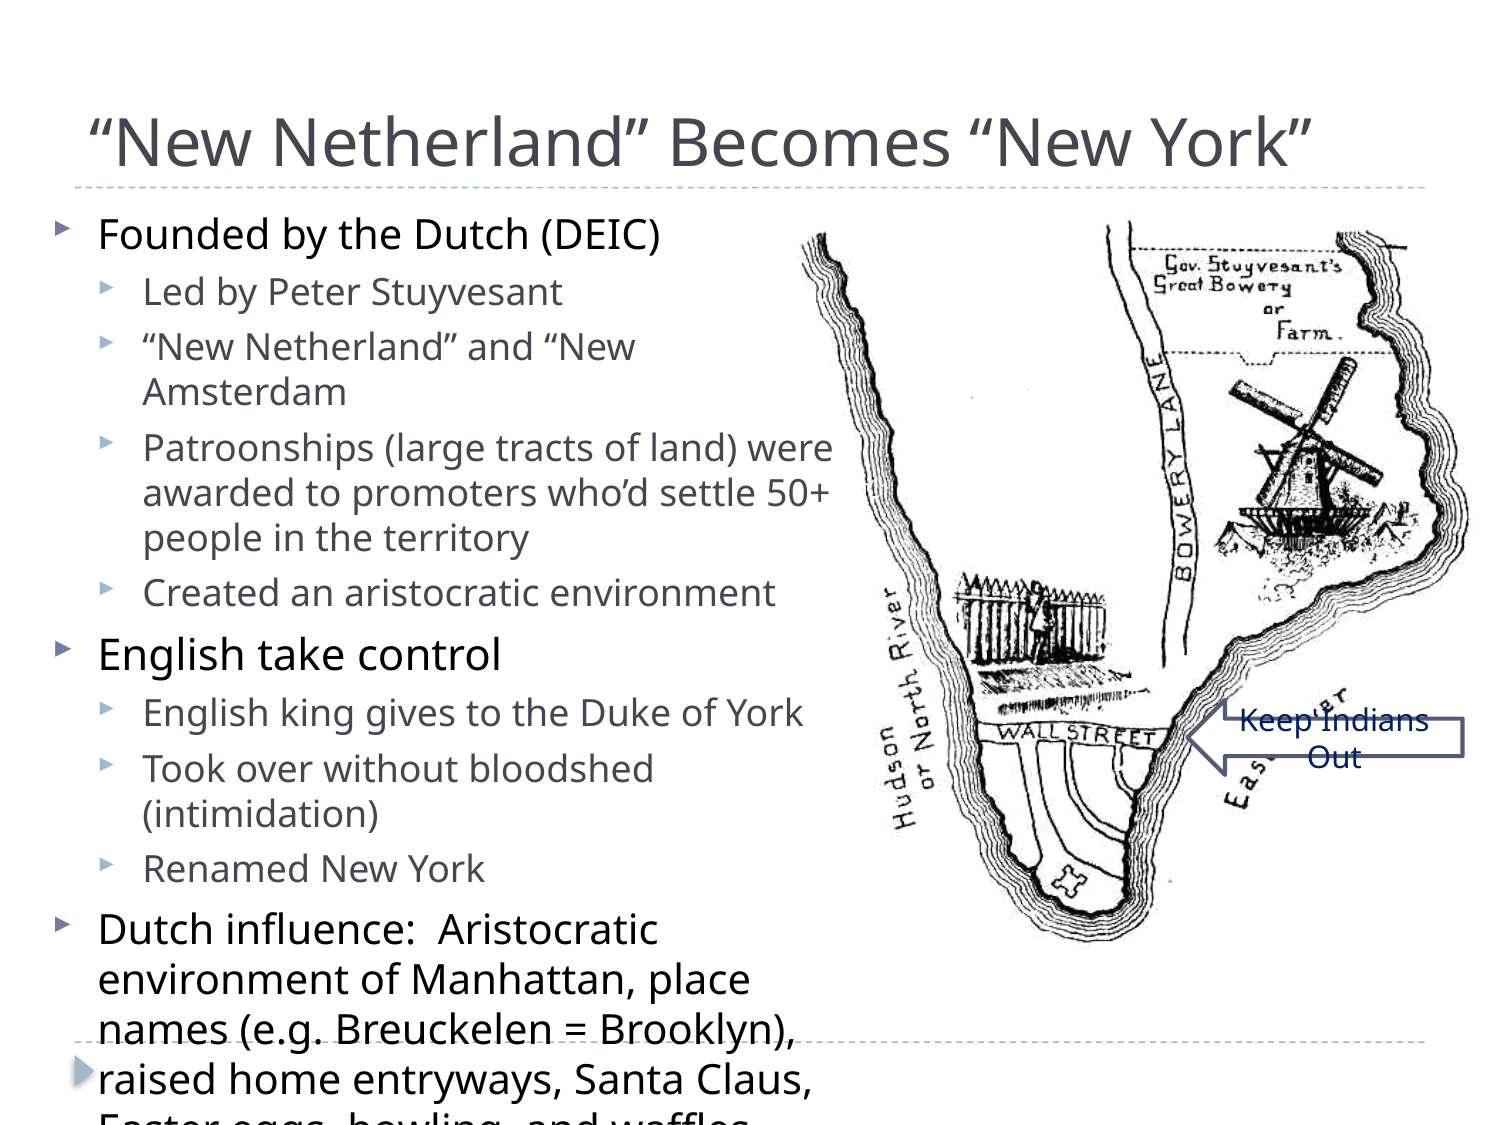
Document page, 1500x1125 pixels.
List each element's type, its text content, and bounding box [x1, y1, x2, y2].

title “New Netherland” Becomes “New York” [75, 24, 1425, 188]
list Founded by the Dutch (DEIC) Led by Peter Stuyvesant “New Netherland” and “New Amsterdam Patroonships (large tracts of land) were awarded to promoters who’d settle 50+ people in the territory Created an aristocratic environment English take control English king gives to the Duke of York Took over without bloodshed (intimidation) Renamed New York Dutch influence: Aristocratic environment of Manhattan, place names (e.g. Breuckelen = Brooklyn), raised home entryways, Santa Claus, Easter eggs, bowling, and waffles [37, 200, 850, 1038]
picture [795, 212, 1500, 963]
